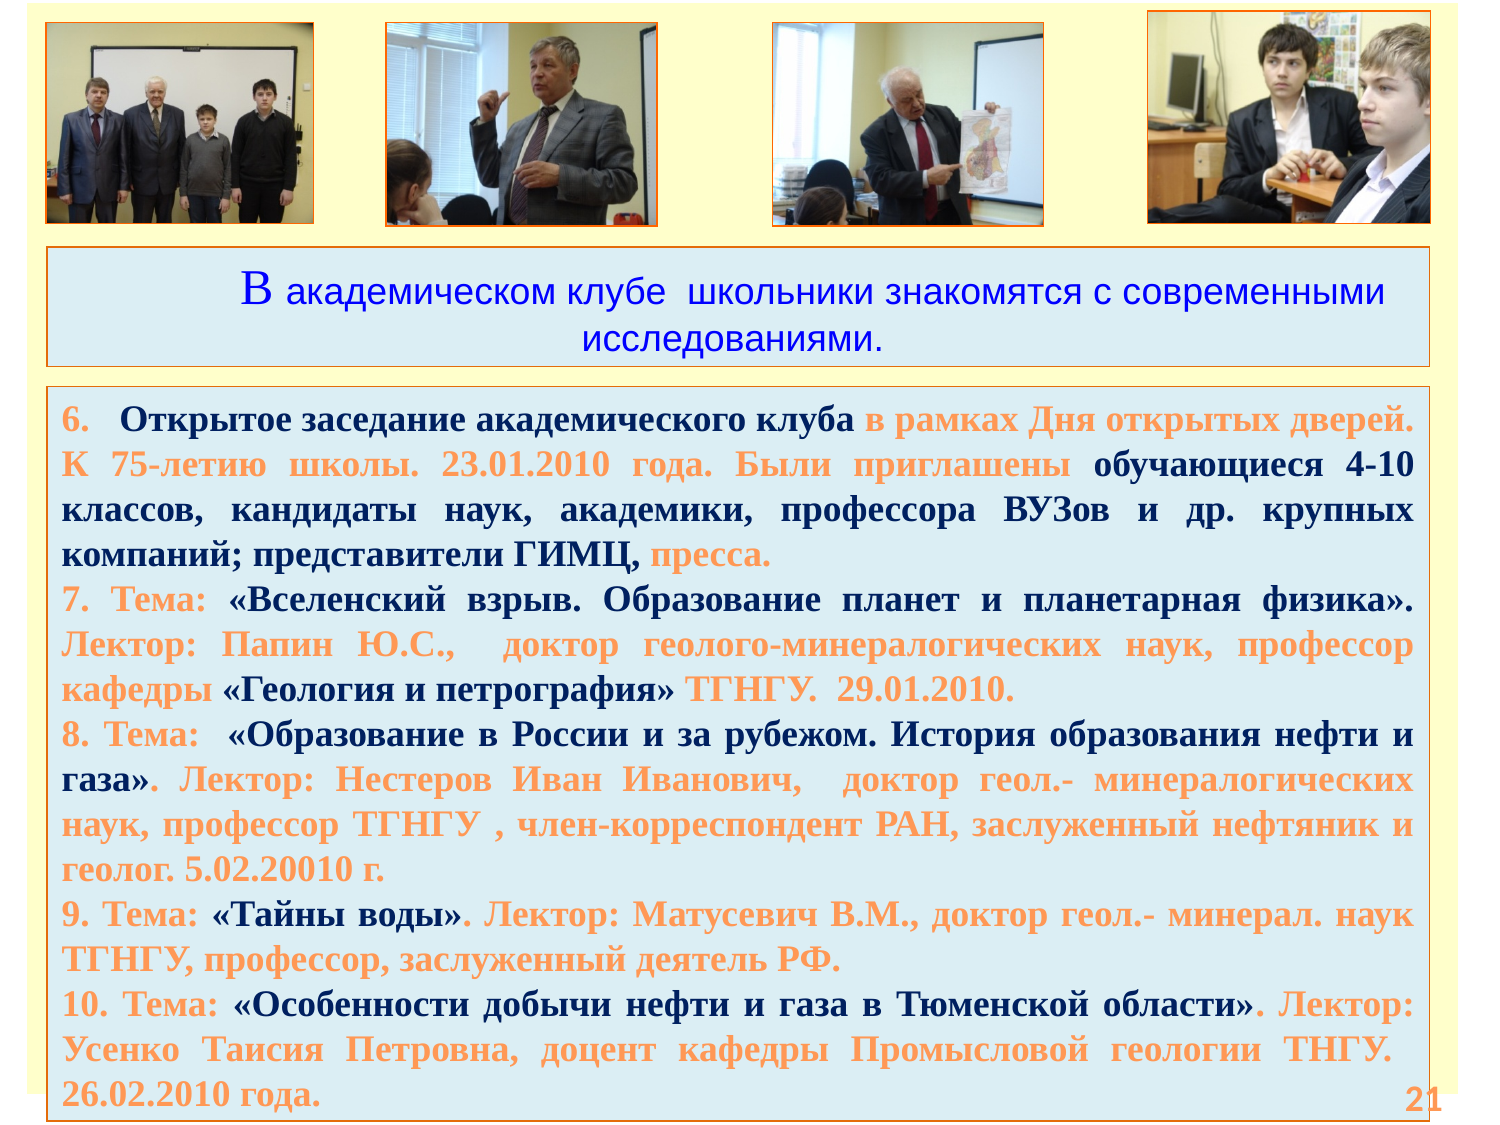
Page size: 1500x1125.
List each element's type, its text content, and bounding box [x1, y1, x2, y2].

picture [46, 23, 313, 223]
picture [1148, 11, 1430, 223]
text_box В академическом клубе школьники знакомятся с современными исследованиями. [46, 246, 1430, 367]
text_box 21 [1382, 1066, 1465, 1125]
slide_number 35 [1074, 1042, 1425, 1103]
picture [773, 23, 1044, 226]
picture [386, 23, 657, 226]
text_box 6. Открытое заседание академического клуба в рамках Дня открытых дверей. К 75-летию школы. 23.01.2010 года. Были приглашены обучающиеся 4-10 классов, кандидаты наук, академики, профессора ВУЗов и др. крупных компаний; представители ГИМЦ, пресса. 7. Тема: «Вселенский взрыв. Образование планет и планетарная физика». Лектор: Папин Ю.С., доктор геолого-минералогических наук, профессор кафедры «Геология и петрография» ТГНГУ. 29.01.2010. 8. Тема: «Образование в России и за рубежом. История образования нефти и газа». Лектор: Нестеров Иван Иванович, доктор геол.- минералогических наук, профессор ТГНГУ , член-корреспондент РАН, заслуженный нефтяник и геолог. 5.02.20010 г. 9. Тема: «Тайны воды». Лектор: Матусевич В.М., доктор геол.- минерал. наук ТГНГУ, профессор, заслуженный деятель РФ. 10. Тема: «Особенности добычи нефти и газа в Тюменской области». Лектор: Усенко Таисия Петровна, доцент кафедры Промысловой геологии ТНГУ. 26.02.2010 года. [46, 386, 1430, 1122]
text_box [23, 0, 1461, 1098]
